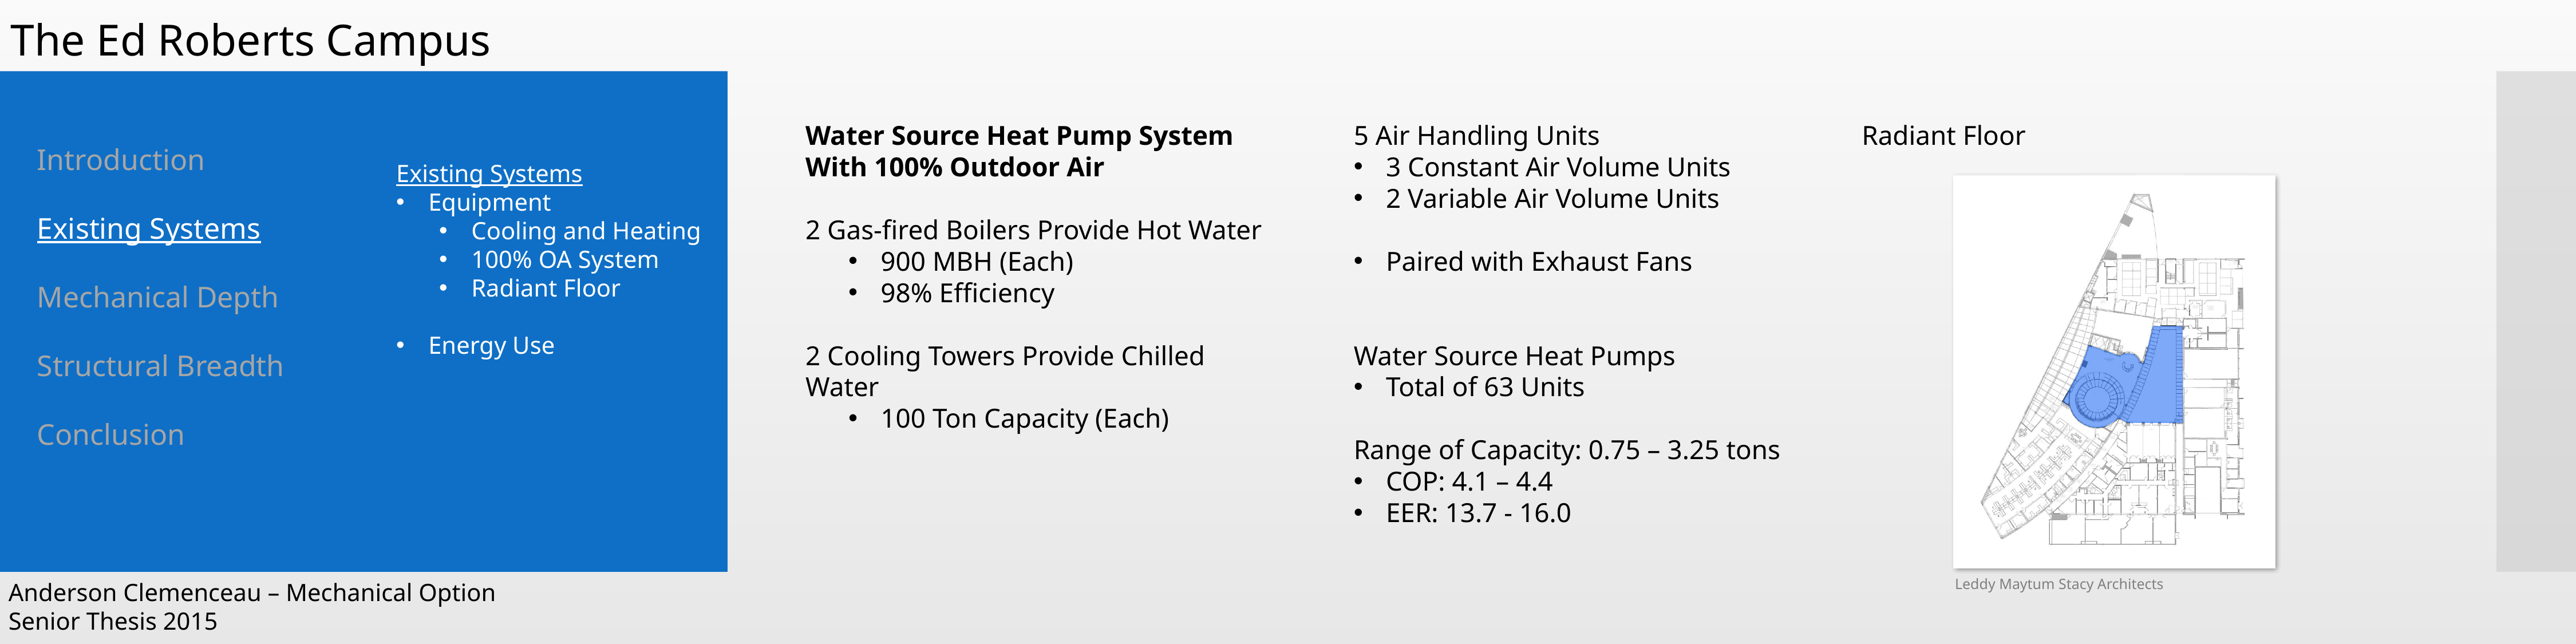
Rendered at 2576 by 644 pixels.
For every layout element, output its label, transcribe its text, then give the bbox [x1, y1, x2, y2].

text_box The Ed Roberts Campus [2, 8, 804, 69]
text_box Introduction Existing Systems Mechanical Depth Structural Breadth Conclusion [29, 137, 308, 487]
picture [1953, 175, 2276, 569]
text_box Radiant Floor [1853, 114, 2328, 186]
text_box 5 Air Handling Units 3 Constant Air Volume Units 2 Variable Air Volume Units Paired with Exhaust Fans Water Source Heat Pumps Total of 63 Units Range of Capacity: 0.75 – 3.25 tons COP: 4.1 – 4.4 EER: 13.7 - 16.0 [1345, 114, 1832, 627]
text_box Water Source Heat Pump System With 100% Outdoor Air 2 Gas-fired Boilers Provide Hot Water 900 MBH (Each) 98% Efficiency 2 Cooling Towers Provide Chilled Water 100 Ton Capacity (Each) [797, 114, 1274, 501]
text_box Leddy Maytum Stacy Architects [1946, 570, 2505, 596]
text_box Existing Systems Equipment Cooling and Heating 100% OA System Radiant Floor Energy Use [388, 154, 717, 364]
text_box Anderson Clemenceau – Mechanical Option Senior Thesis 2015 [0, 573, 801, 639]
